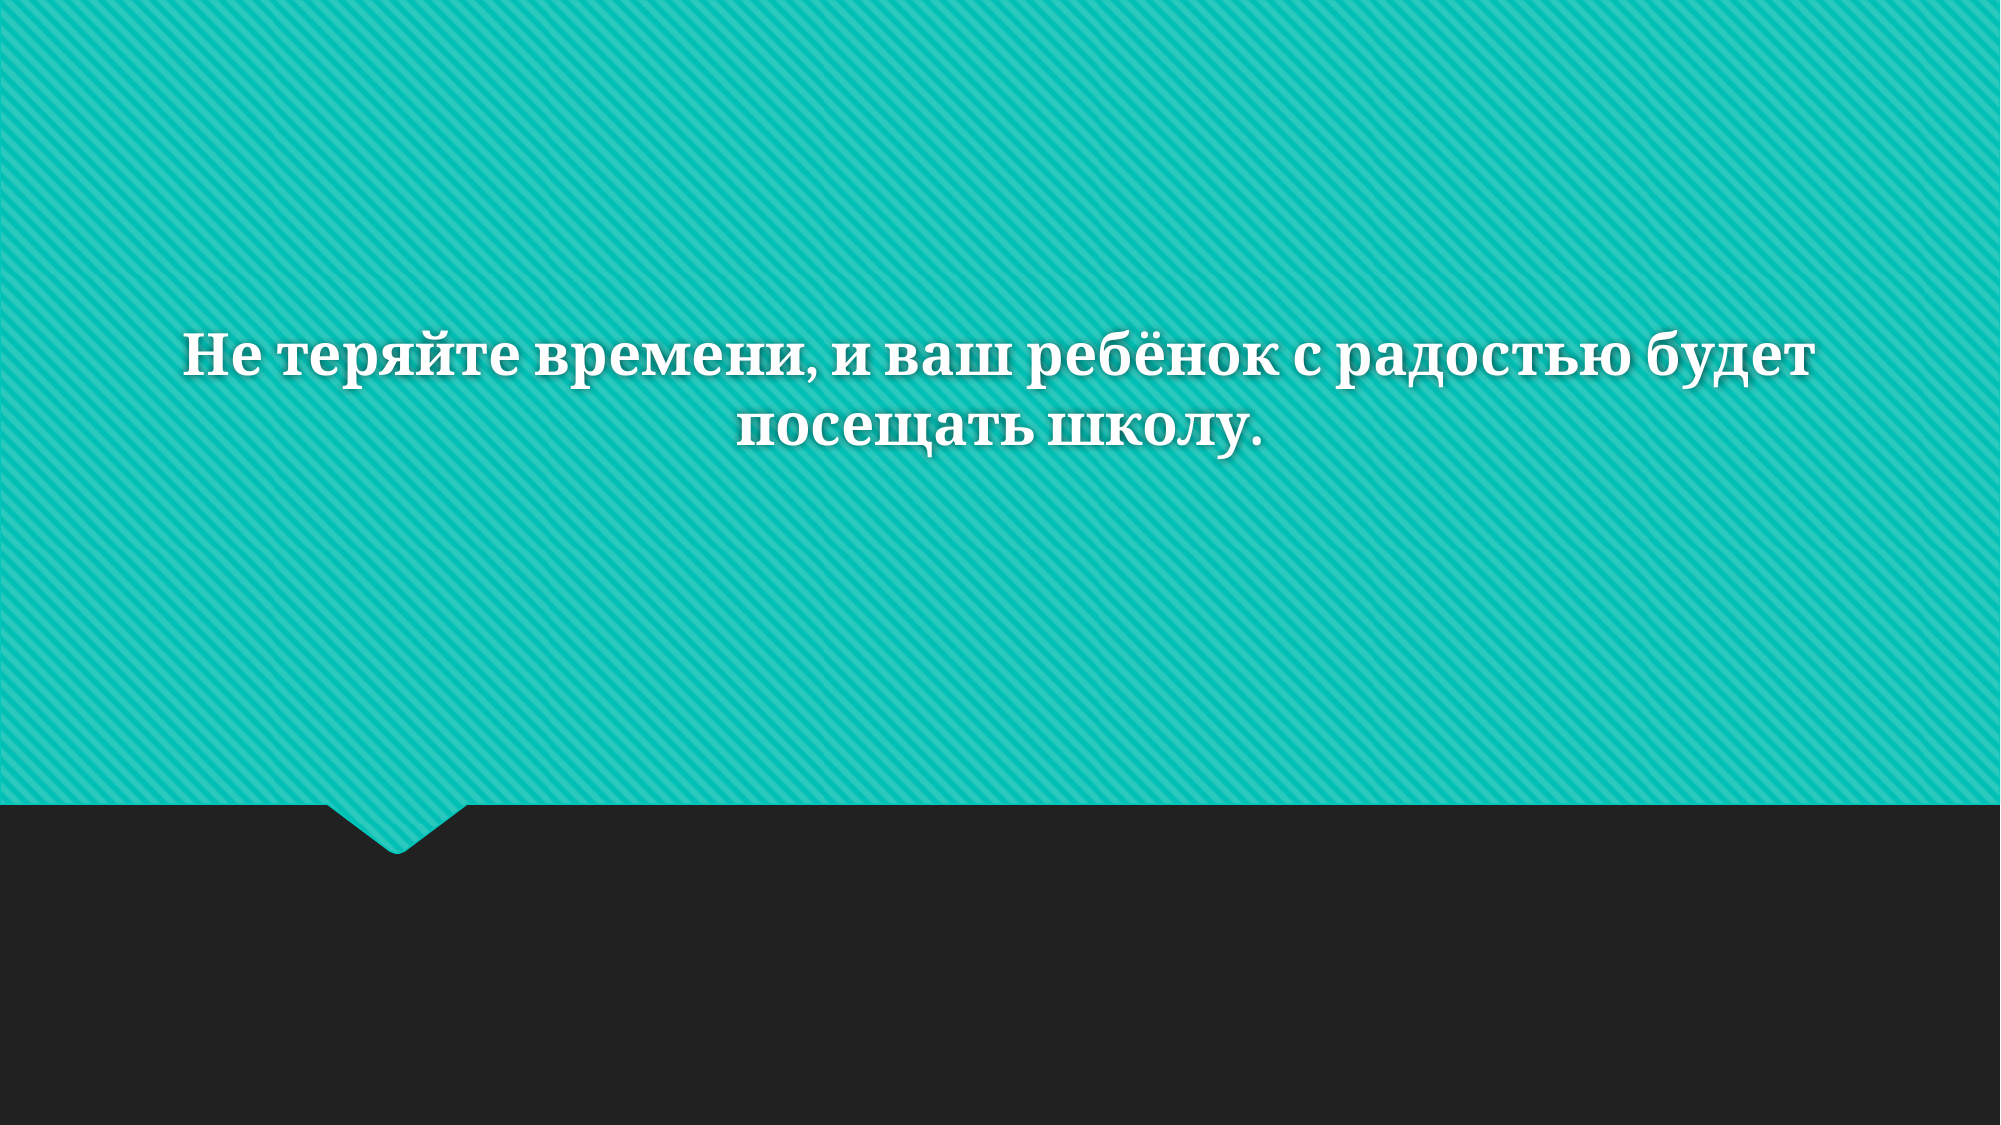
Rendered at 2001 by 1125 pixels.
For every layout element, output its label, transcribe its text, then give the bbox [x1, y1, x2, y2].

title Не теряйте времени, и ваш ребёнок с радостью будет посещать школу. [132, 106, 1868, 600]
